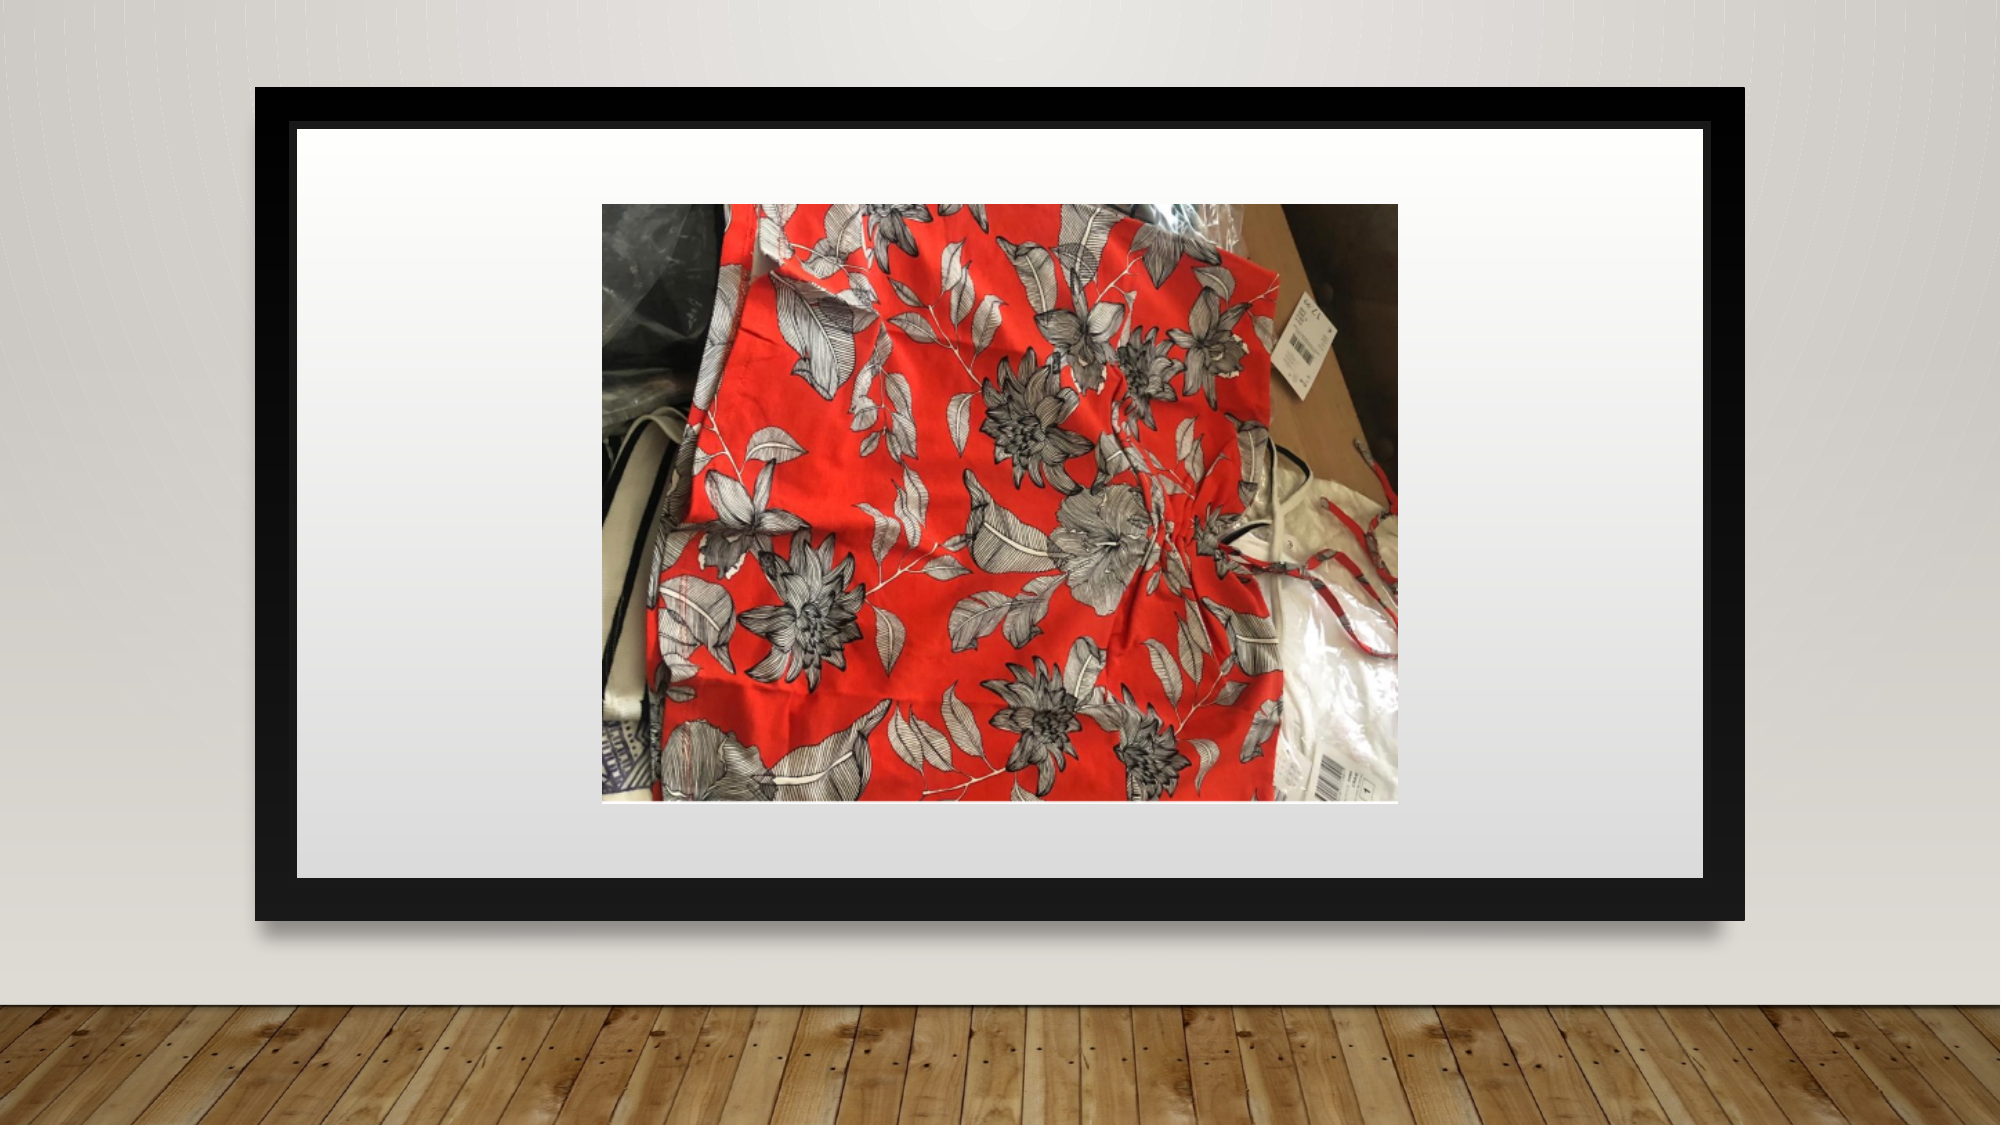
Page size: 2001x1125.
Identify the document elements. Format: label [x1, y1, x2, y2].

picture [0, 1005, 2000, 1125]
picture [601, 204, 1398, 804]
text_box [292, 124, 1708, 883]
text_box [254, 87, 1745, 921]
